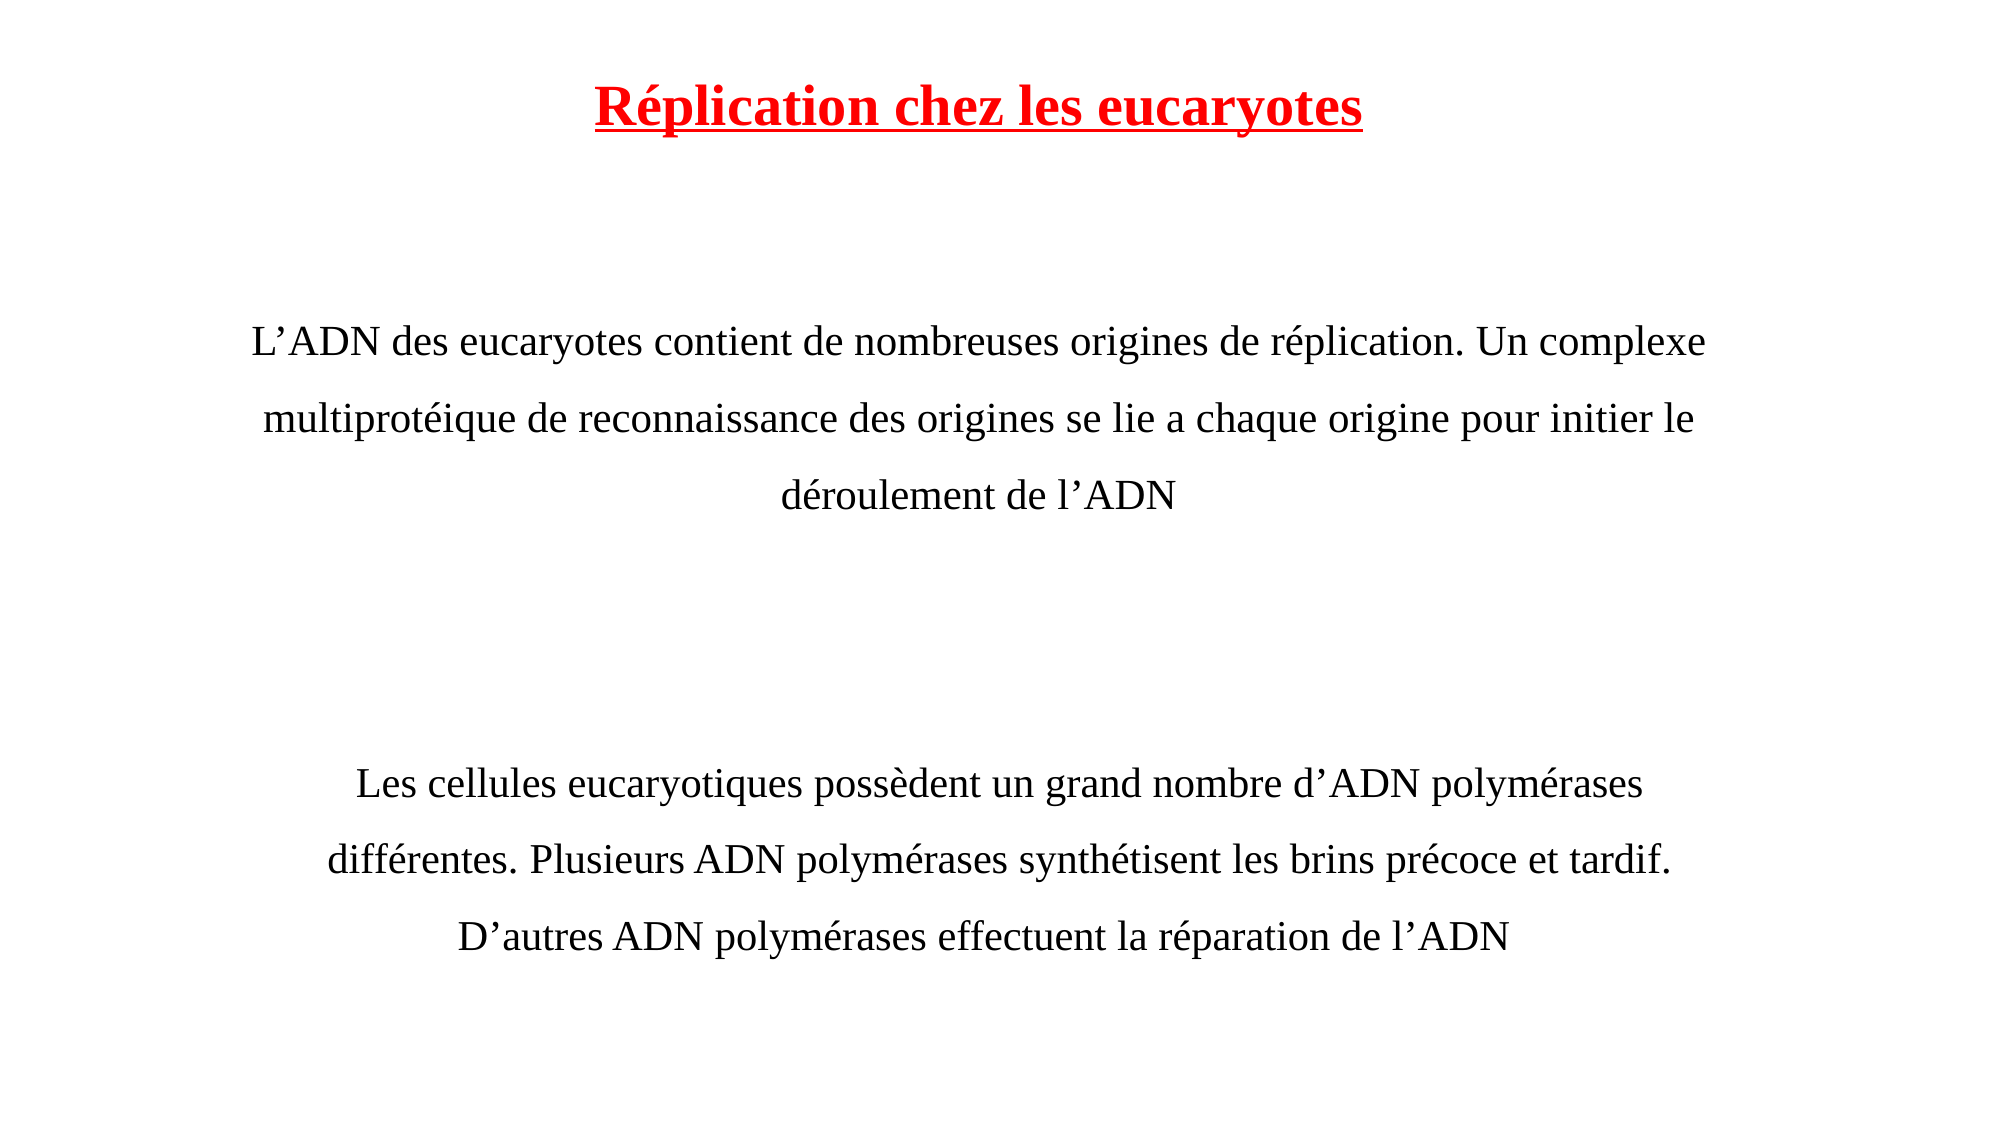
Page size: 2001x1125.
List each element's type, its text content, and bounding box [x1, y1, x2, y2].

text_box Les cellules eucaryotiques possèdent un grand nombre d’ADN polymérases différentes. Plusieurs ADN polymérases synthétisent les brins précoce et tardif. D’autres ADN polymérases effectuent la réparation de l’ADN [249, 721, 1750, 970]
title Réplication chez les eucaryotes [228, 66, 1729, 146]
subtitle L’ADN des eucaryotes contient de nombreuses origines de réplication. Un complexe multiprotéique de reconnaissance des origines se lie a chaque origine pour initier le déroulement de l’ADN [228, 279, 1729, 528]
